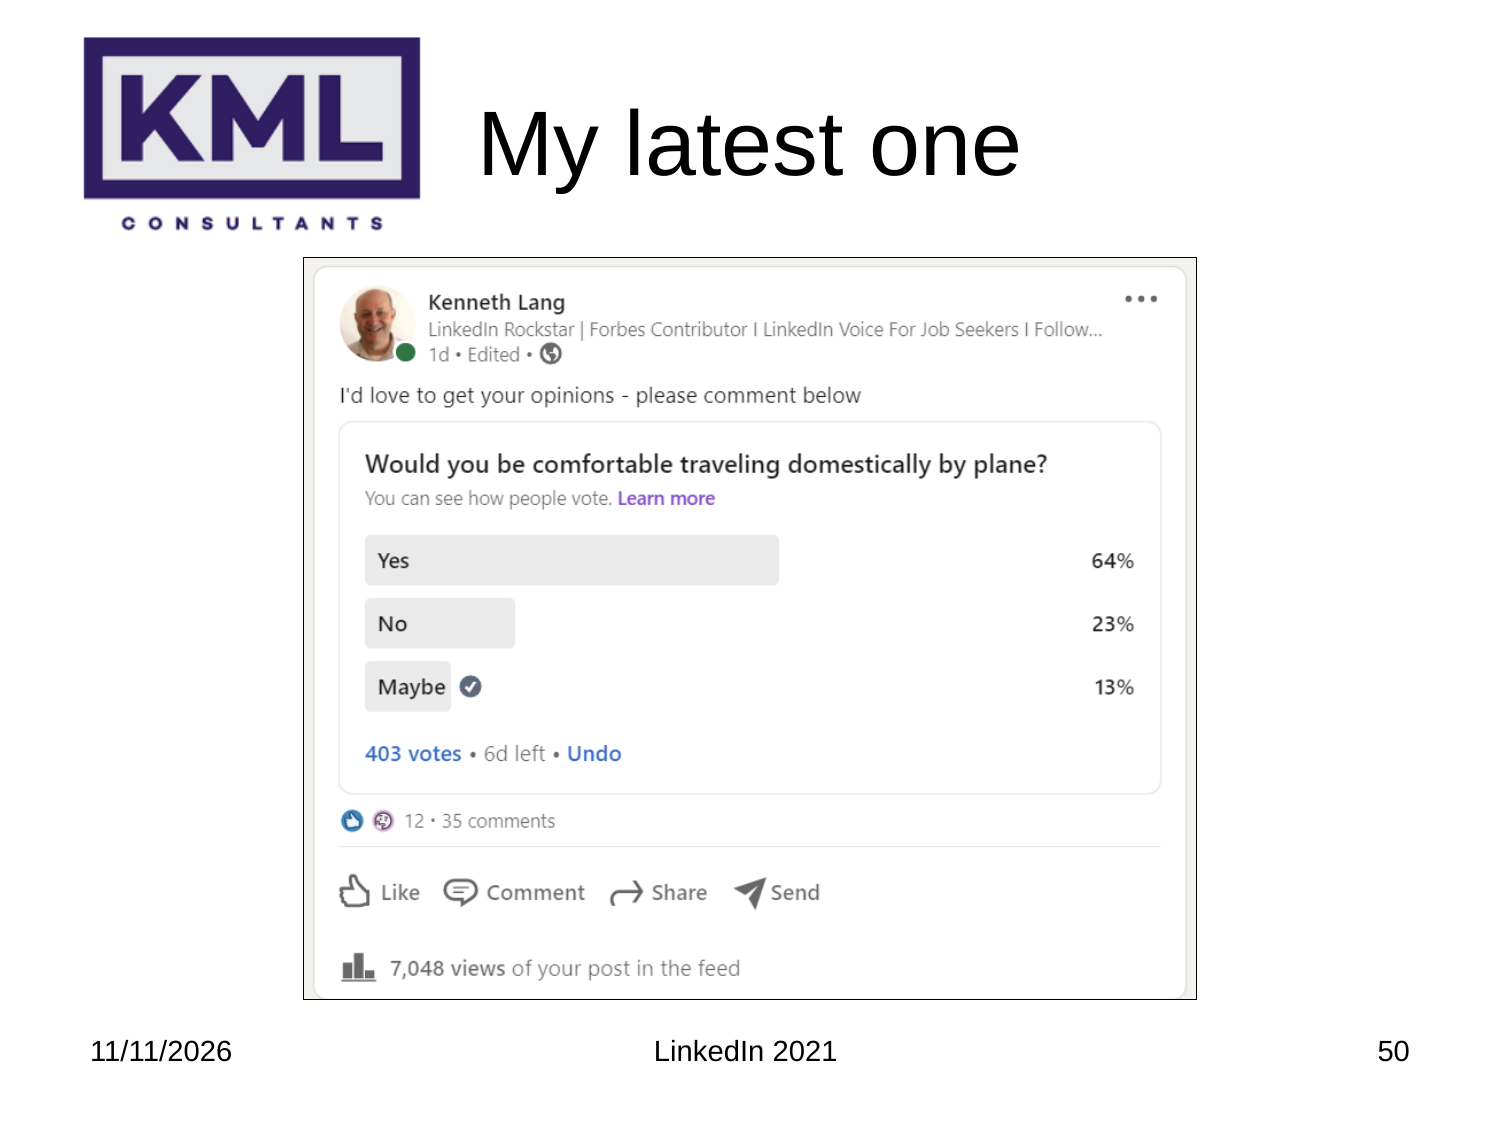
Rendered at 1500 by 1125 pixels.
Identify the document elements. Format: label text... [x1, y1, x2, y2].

title My latest one [429, 45, 1425, 233]
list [302, 256, 1198, 1000]
picture [77, 33, 426, 242]
footer LinkedIn 2021 [512, 1024, 988, 1103]
slide_number 50 [1074, 1024, 1425, 1103]
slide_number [75, 1024, 425, 1103]
